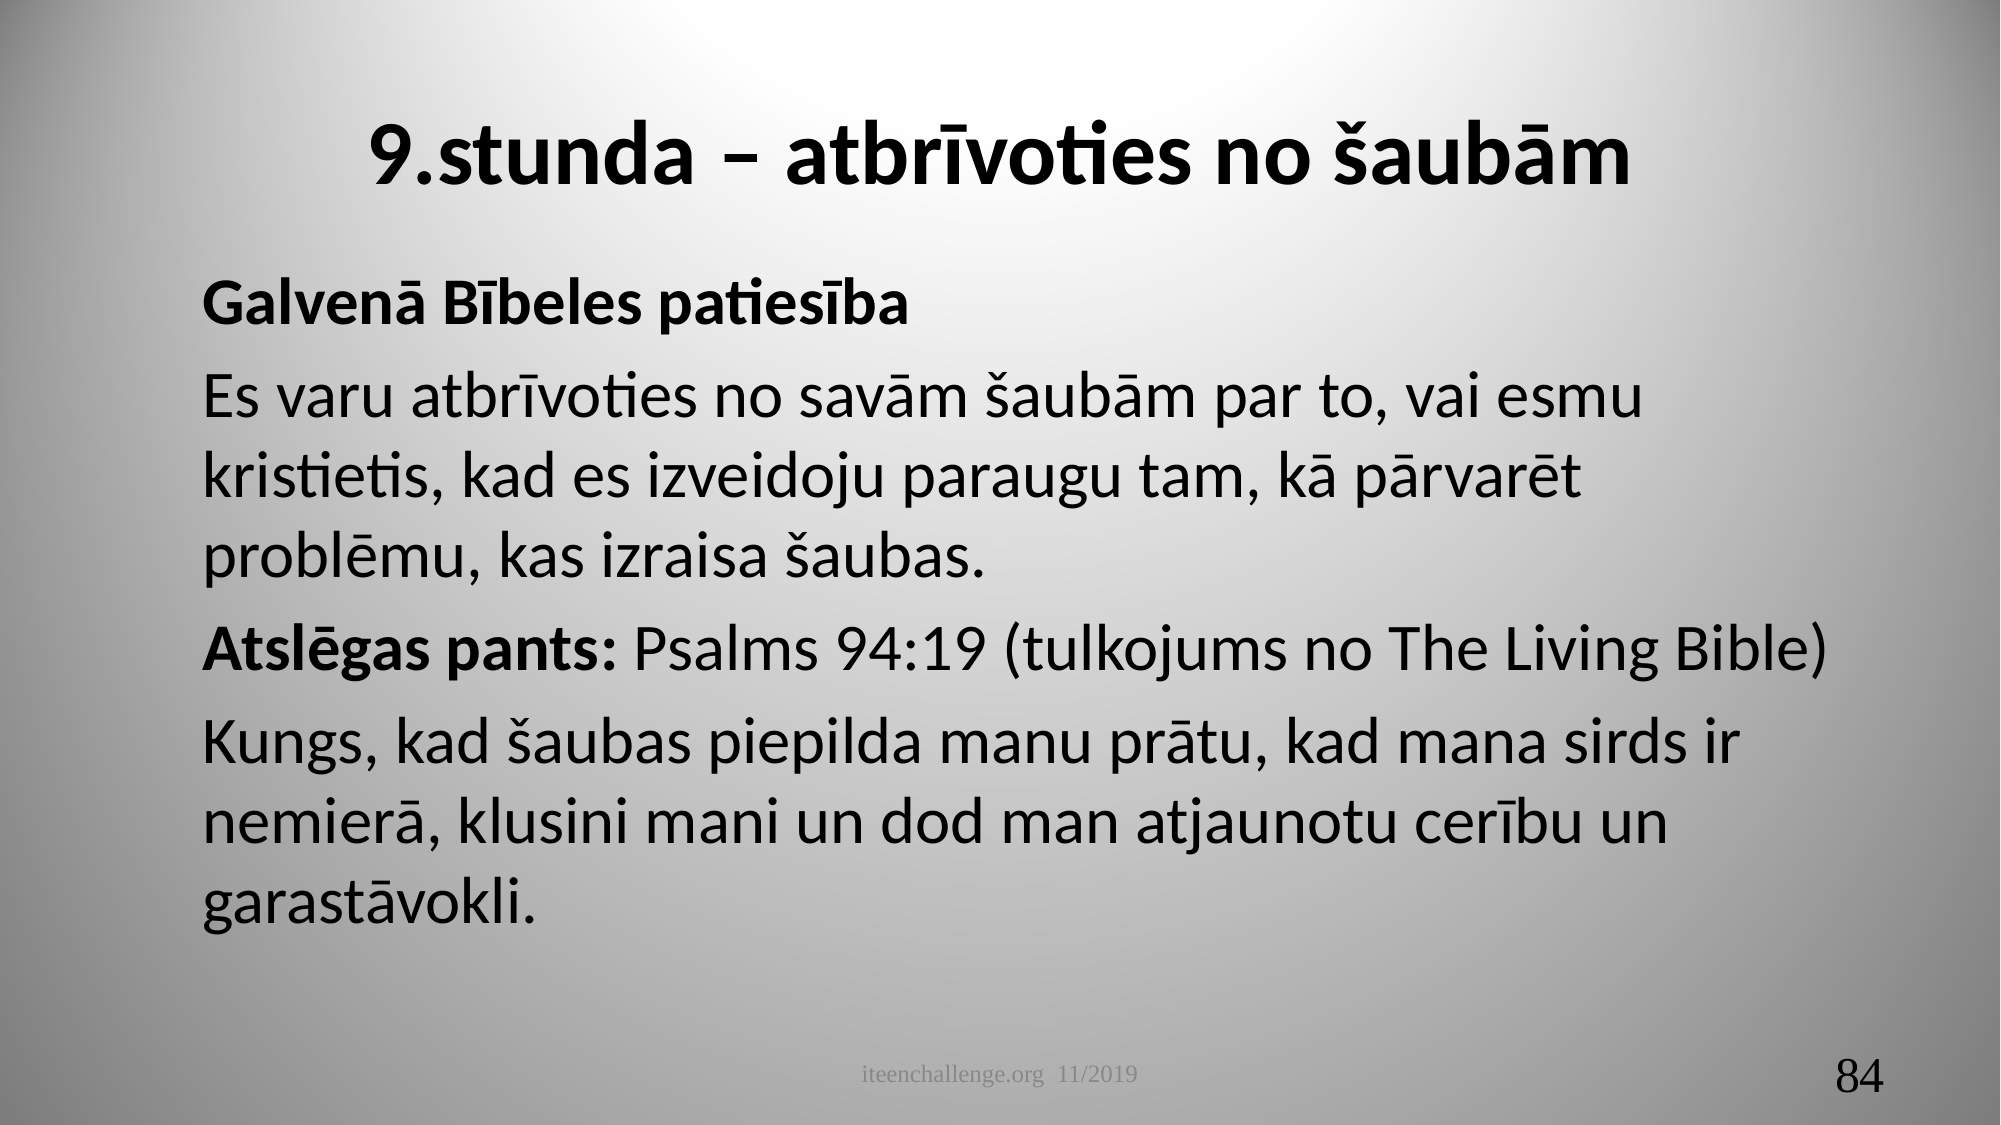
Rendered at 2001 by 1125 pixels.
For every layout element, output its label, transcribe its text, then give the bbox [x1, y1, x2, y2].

list Galvenā Bībeles patiesība Es varu atbrīvoties no savām šaubām par to, vai esmu kristietis, kad es izveidoju paraugu tam, kā pārvarēt problēmu, kas izraisa šaubas. Atslēgas pants: Psalms 94:19 (tulkojums no The Living Bible) Kungs, kad šaubas piepilda manu prātu, kad mana sirds ir nemierā, klusini mani un dod man atjaunotu cerību un garastāvokli. [187, 249, 1863, 925]
footer iteenchallenge.org 11/2019 [683, 1042, 1317, 1103]
picture [0, 0, 2001, 1125]
slide_number 84 [1433, 1042, 1900, 1103]
title 9.stunda – atbrīvoties no šaubām [99, 45, 1900, 250]
